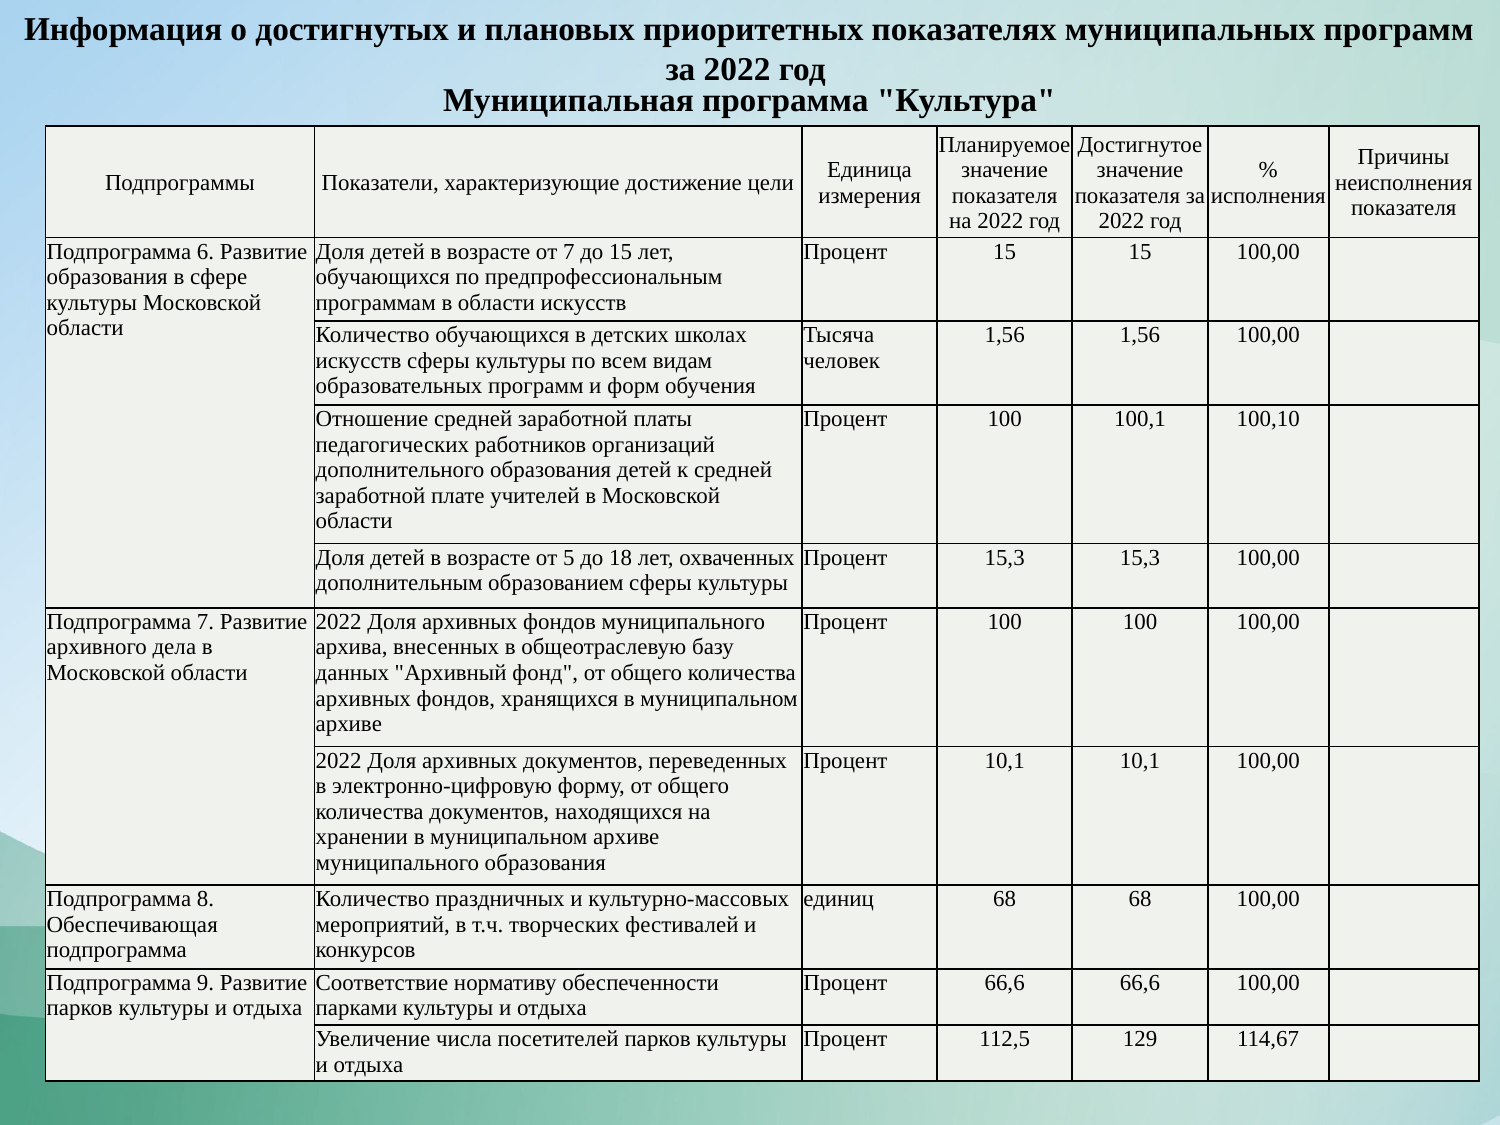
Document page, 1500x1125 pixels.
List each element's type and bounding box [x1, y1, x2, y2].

table_header [938, 127, 1071, 237]
table_cell [46, 970, 314, 1080]
table_cell [938, 970, 1071, 1024]
table_cell [938, 544, 1071, 607]
table_cell [803, 970, 936, 1024]
table_cell [1073, 544, 1207, 607]
table_cell [315, 544, 801, 607]
table_cell [315, 322, 801, 404]
table_cell [1330, 544, 1478, 607]
table_cell [1209, 1026, 1328, 1080]
table_cell [1073, 406, 1207, 543]
table_header [46, 127, 314, 237]
table_cell [1073, 609, 1207, 746]
table_cell [315, 238, 801, 320]
table_cell [315, 1026, 801, 1080]
table_cell [1330, 238, 1478, 320]
table_cell [1209, 238, 1328, 320]
table_cell [1209, 609, 1328, 746]
table_cell [1073, 1026, 1207, 1080]
table_cell [803, 406, 936, 543]
table_header [803, 127, 936, 237]
table_cell [1330, 970, 1478, 1024]
table_cell [1073, 238, 1207, 320]
table_cell [803, 238, 936, 320]
table_header [315, 127, 801, 237]
table_cell [315, 609, 801, 746]
table_cell [803, 886, 936, 968]
table_cell [938, 747, 1071, 884]
table_cell [803, 1026, 936, 1080]
table_header [1073, 127, 1207, 237]
text_box [0, 0, 1500, 126]
table_cell [315, 886, 801, 968]
table_cell [1330, 609, 1478, 746]
table_cell [1209, 322, 1328, 404]
table_cell [315, 970, 801, 1024]
table_cell [46, 238, 314, 607]
table_cell [315, 747, 801, 884]
table_cell [1209, 747, 1328, 884]
table_cell [1330, 322, 1478, 404]
table_cell [938, 406, 1071, 543]
table_cell [1209, 886, 1328, 968]
table_header [1330, 127, 1478, 237]
table_cell [1073, 970, 1207, 1024]
table_cell [315, 406, 801, 543]
picture [0, 126, 1500, 1125]
table_cell [46, 609, 314, 884]
table_cell [1330, 747, 1478, 884]
table_cell [803, 322, 936, 404]
table_cell [803, 544, 936, 607]
table_cell [938, 238, 1071, 320]
table_cell [1330, 406, 1478, 543]
table_cell [1209, 406, 1328, 543]
table_cell [46, 886, 314, 968]
table_cell [938, 1026, 1071, 1080]
table_header [1209, 127, 1328, 237]
table_cell [1209, 970, 1328, 1024]
table_cell [1330, 1026, 1478, 1080]
table_cell [1209, 544, 1328, 607]
table_cell [803, 609, 936, 746]
table_cell [1073, 747, 1207, 884]
table_cell [938, 886, 1071, 968]
table_cell [938, 322, 1071, 404]
table_cell [803, 747, 936, 884]
table_cell [938, 609, 1071, 746]
table_cell [1073, 322, 1207, 404]
table_cell [1330, 886, 1478, 968]
table_cell [1073, 886, 1207, 968]
